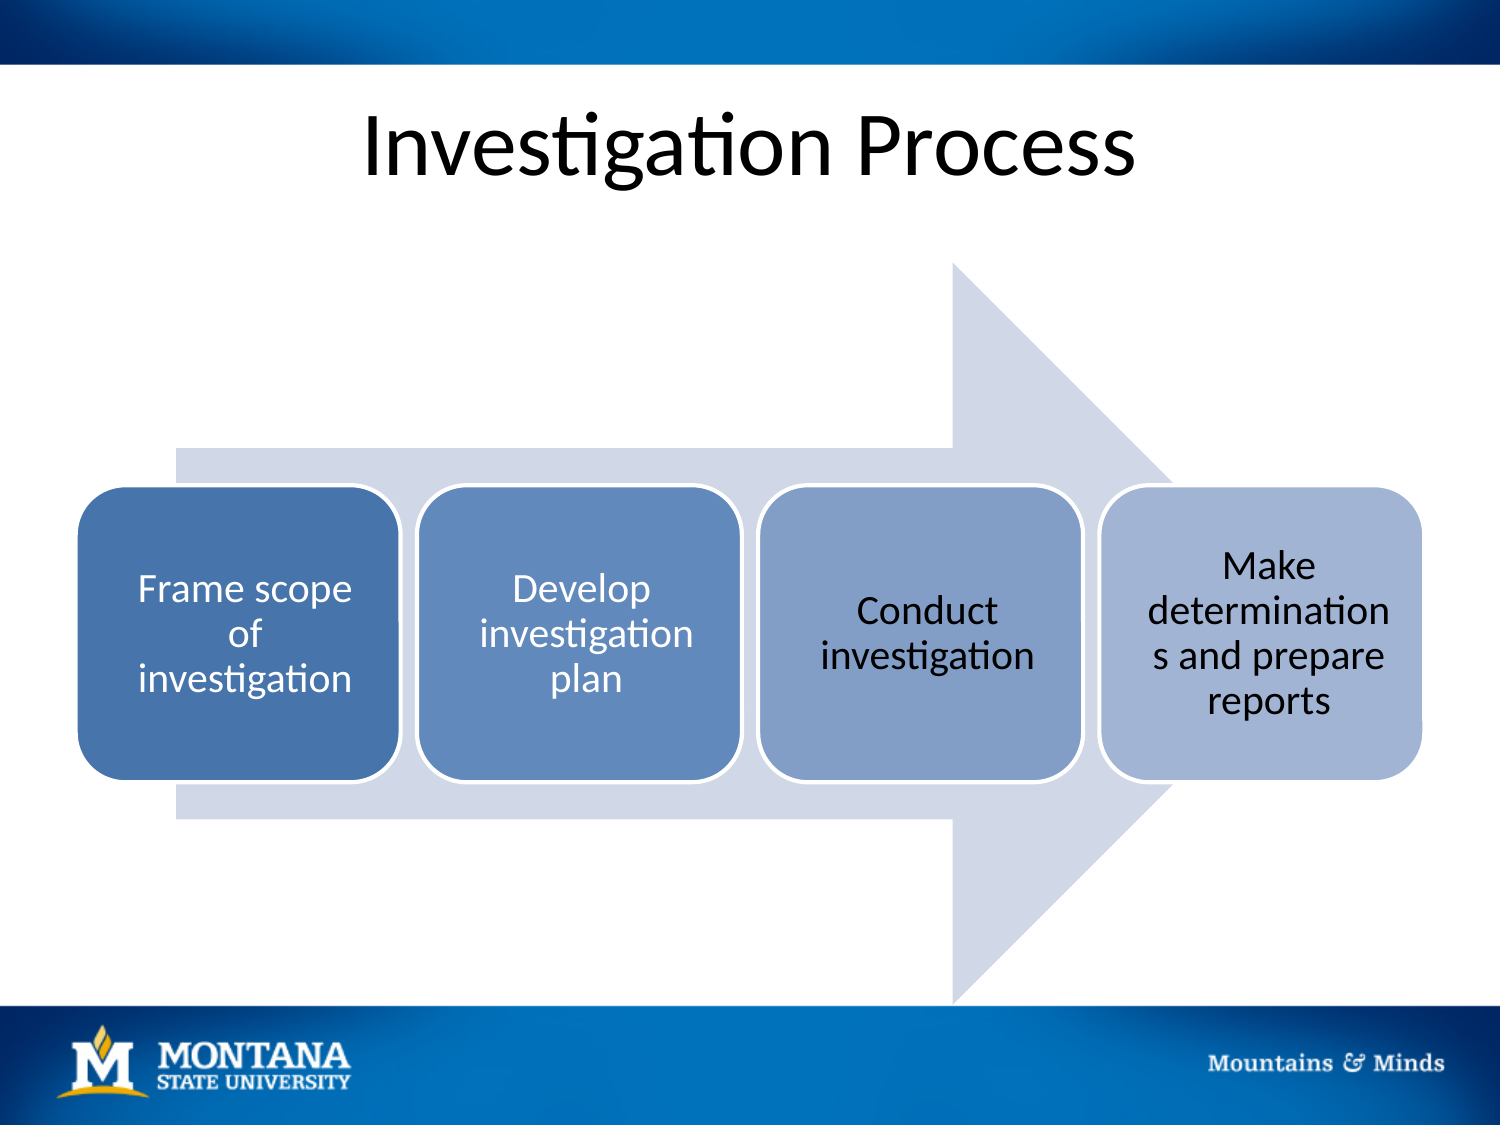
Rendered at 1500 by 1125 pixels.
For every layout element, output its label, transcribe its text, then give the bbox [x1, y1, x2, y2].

picture [0, 0, 1500, 1125]
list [74, 262, 1426, 1006]
title Investigation Process [75, 45, 1425, 233]
